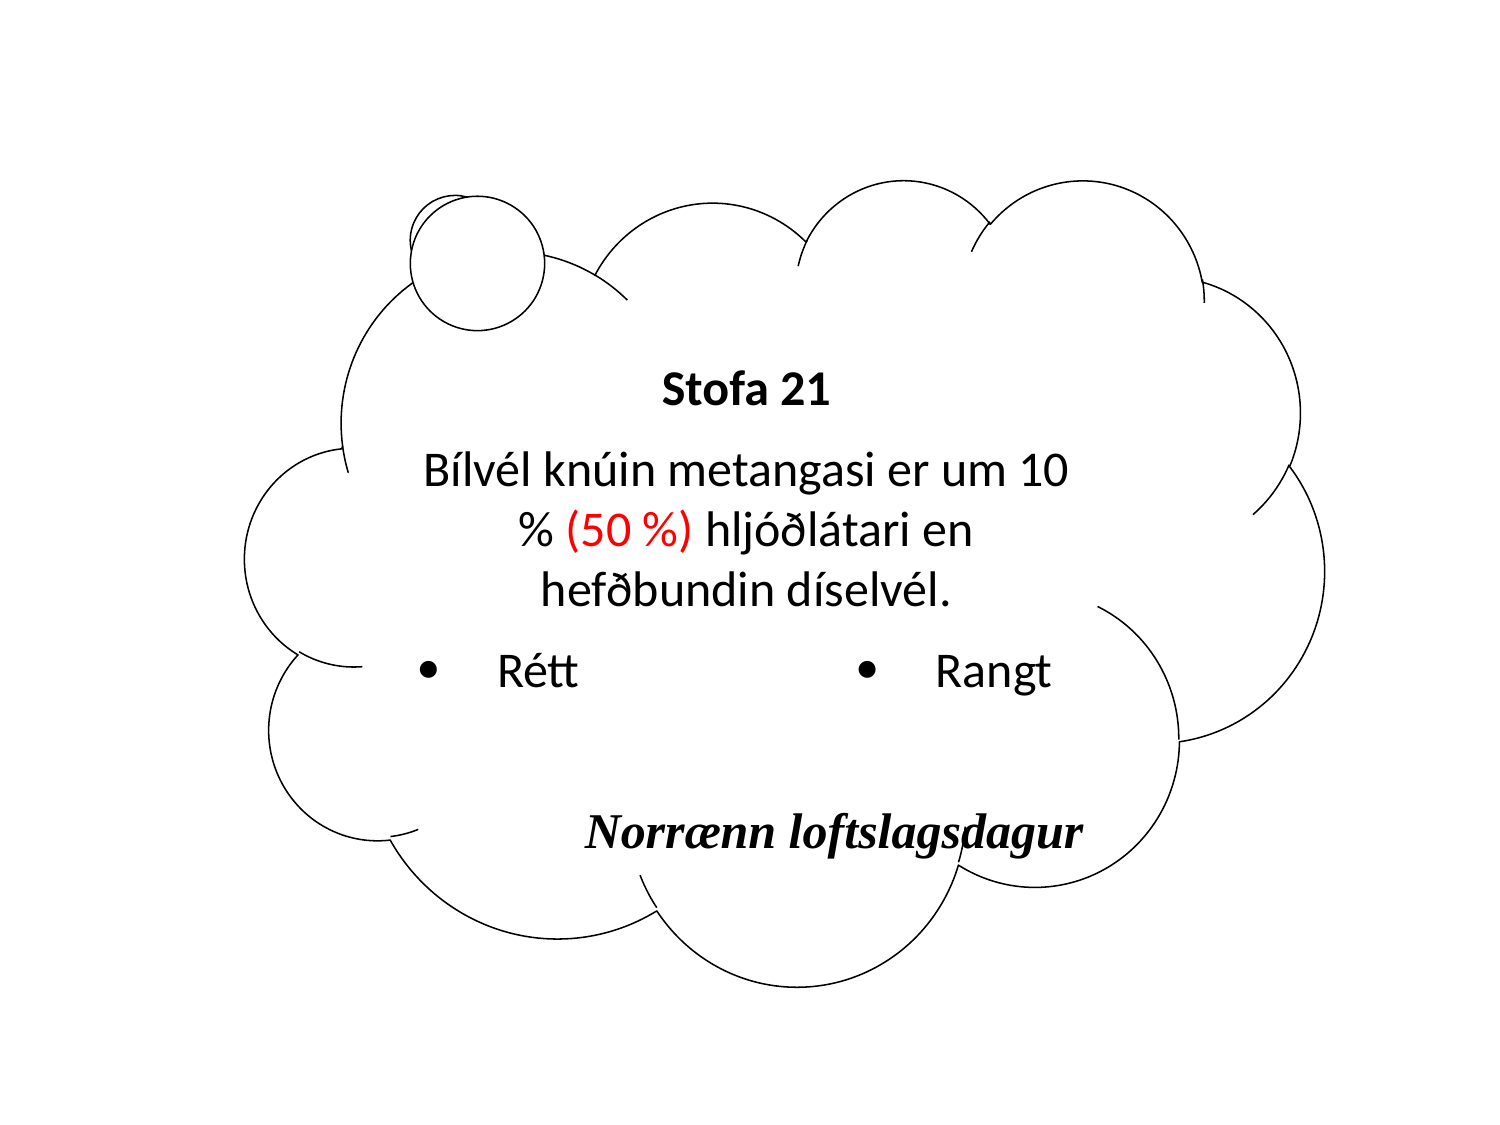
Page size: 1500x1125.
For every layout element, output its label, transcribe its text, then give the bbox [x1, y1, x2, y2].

text_box Stofa 21 Bílvél knúin metangasi er um 10 % (50 %) hljóðlátari en hefðbundin díselvél.  Rétt  Rangt Norrænn loftslagsdagur [244, 180, 1325, 988]
